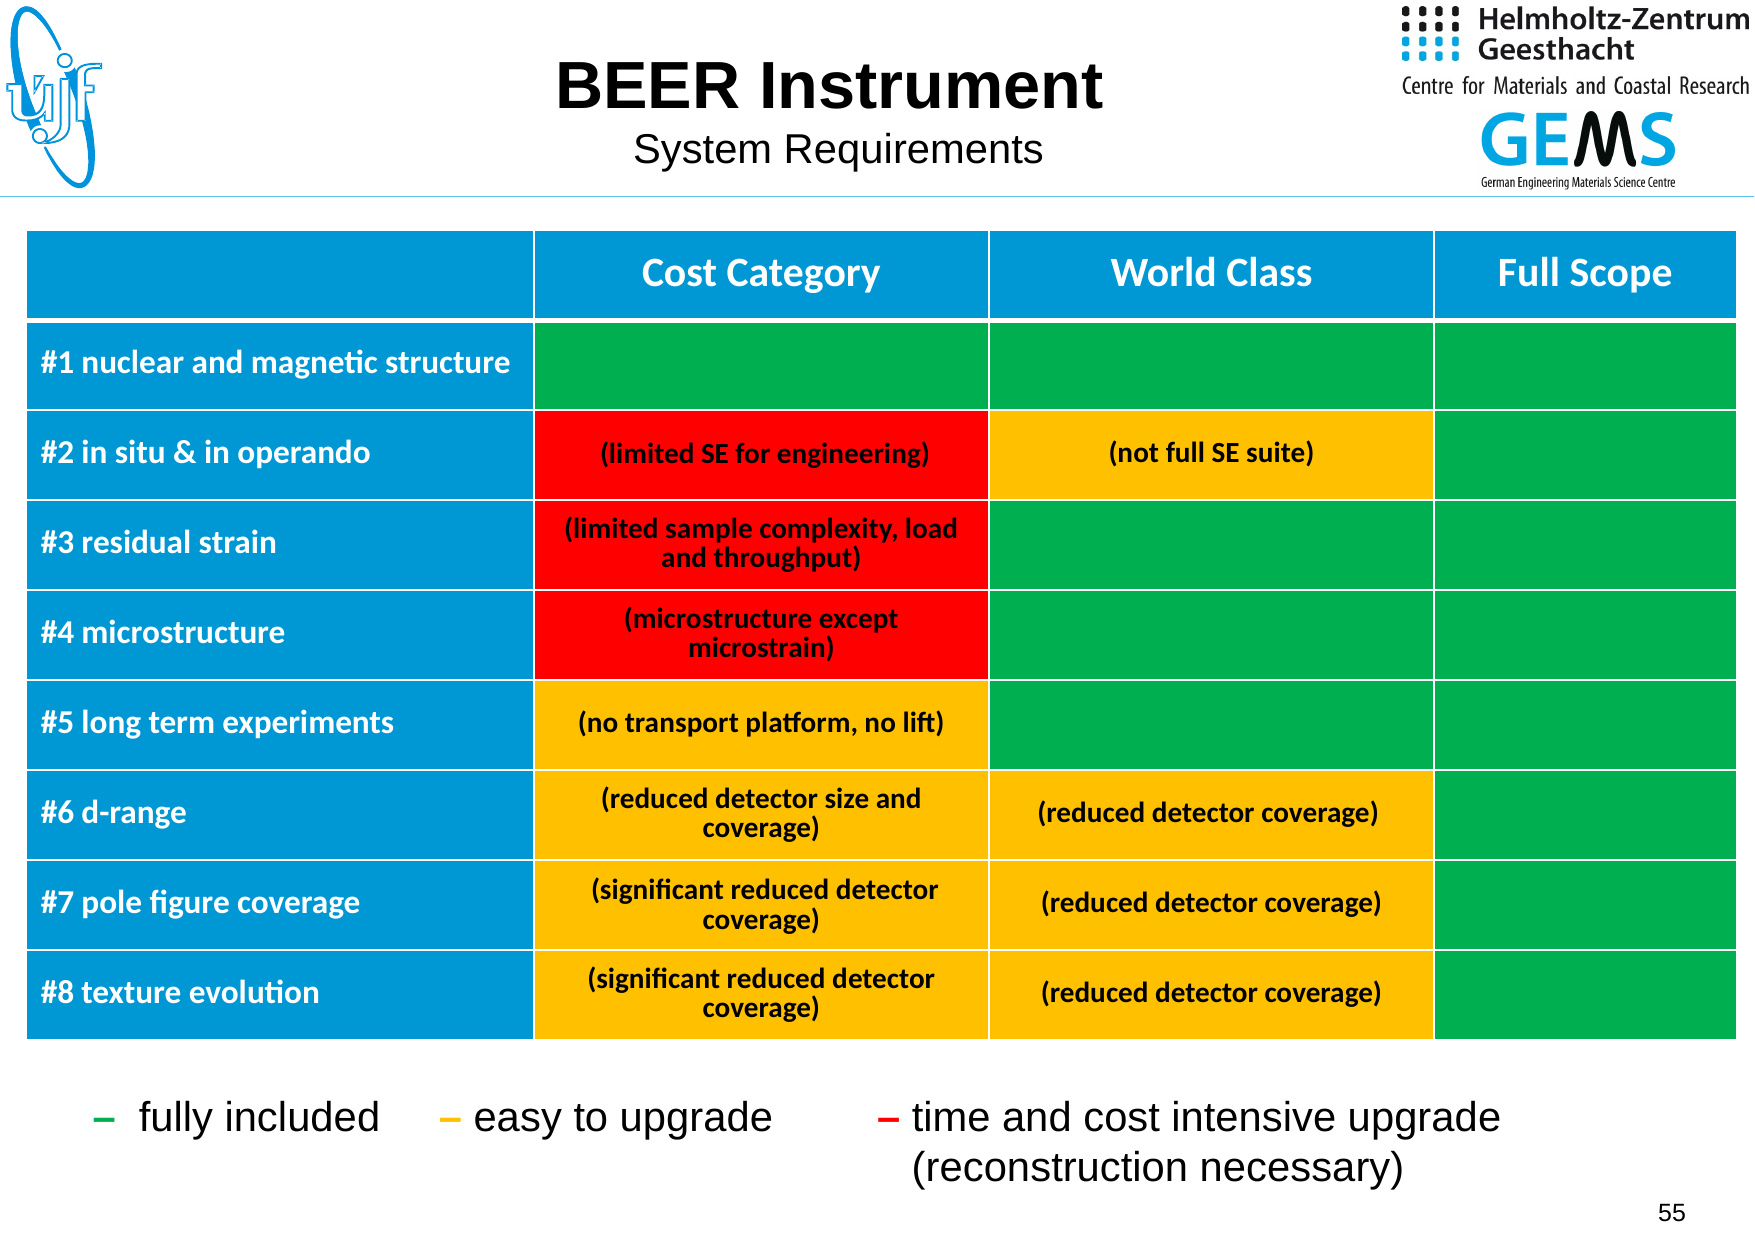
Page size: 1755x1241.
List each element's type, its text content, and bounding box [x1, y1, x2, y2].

table_cell #3 residual strain [27, 501, 533, 589]
table_header World Class [990, 231, 1433, 318]
table_cell #8 texture evolution [27, 951, 533, 1039]
table_cell (significant reduced detector coverage) [535, 951, 988, 1039]
table_cell (reduced detector coverage) [990, 861, 1433, 949]
table_cell (reduced detector coverage) [990, 771, 1433, 859]
table_cell #2 in situ & in operando [27, 411, 533, 499]
table_cell [1435, 771, 1736, 859]
table_cell #4 microstructure [27, 591, 533, 679]
table_cell #7 pole figure coverage [27, 861, 533, 949]
table_cell [1435, 591, 1736, 679]
table_cell [1435, 681, 1736, 769]
slide_number 55 [1562, 1198, 1687, 1227]
table_cell [990, 591, 1433, 679]
table_cell (significant reduced detector coverage) [535, 861, 988, 949]
table_cell (microstructure except microstrain) [535, 591, 988, 679]
table_cell (reduced detector coverage) [990, 951, 1433, 1039]
table_cell [1435, 323, 1736, 409]
table_cell (limited sample complexity, load and throughput) [535, 501, 988, 589]
picture [1402, 6, 1749, 94]
table_cell [990, 501, 1433, 589]
title BEER Instrument System Requirements [322, 60, 1356, 153]
table_cell [1435, 861, 1736, 949]
table_cell #5 long term experiments [27, 681, 533, 769]
table_header Full Scope [1435, 231, 1736, 318]
table_cell (reduced detector size and coverage) [535, 771, 988, 859]
table_cell [990, 323, 1433, 409]
table_header Cost Category [535, 231, 988, 318]
table_cell [1435, 411, 1736, 499]
picture [1476, 109, 1681, 191]
text_box – fully included – easy to upgrade – time and cost intensive upgrade (reconstruction necessary) [77, 1082, 1716, 1198]
table_cell #6 d-range [27, 771, 533, 859]
table_cell [535, 323, 988, 409]
table_cell (limited SE for engineering) [535, 411, 988, 499]
table_cell [1435, 501, 1736, 589]
table_cell [1435, 951, 1736, 1039]
table_cell (not full SE suite) [990, 411, 1433, 499]
table_cell #1 nuclear and magnetic structure [27, 323, 533, 409]
table_cell [990, 681, 1433, 769]
table_header [27, 231, 533, 318]
table_cell (no transport platform, no lift) [535, 681, 988, 769]
